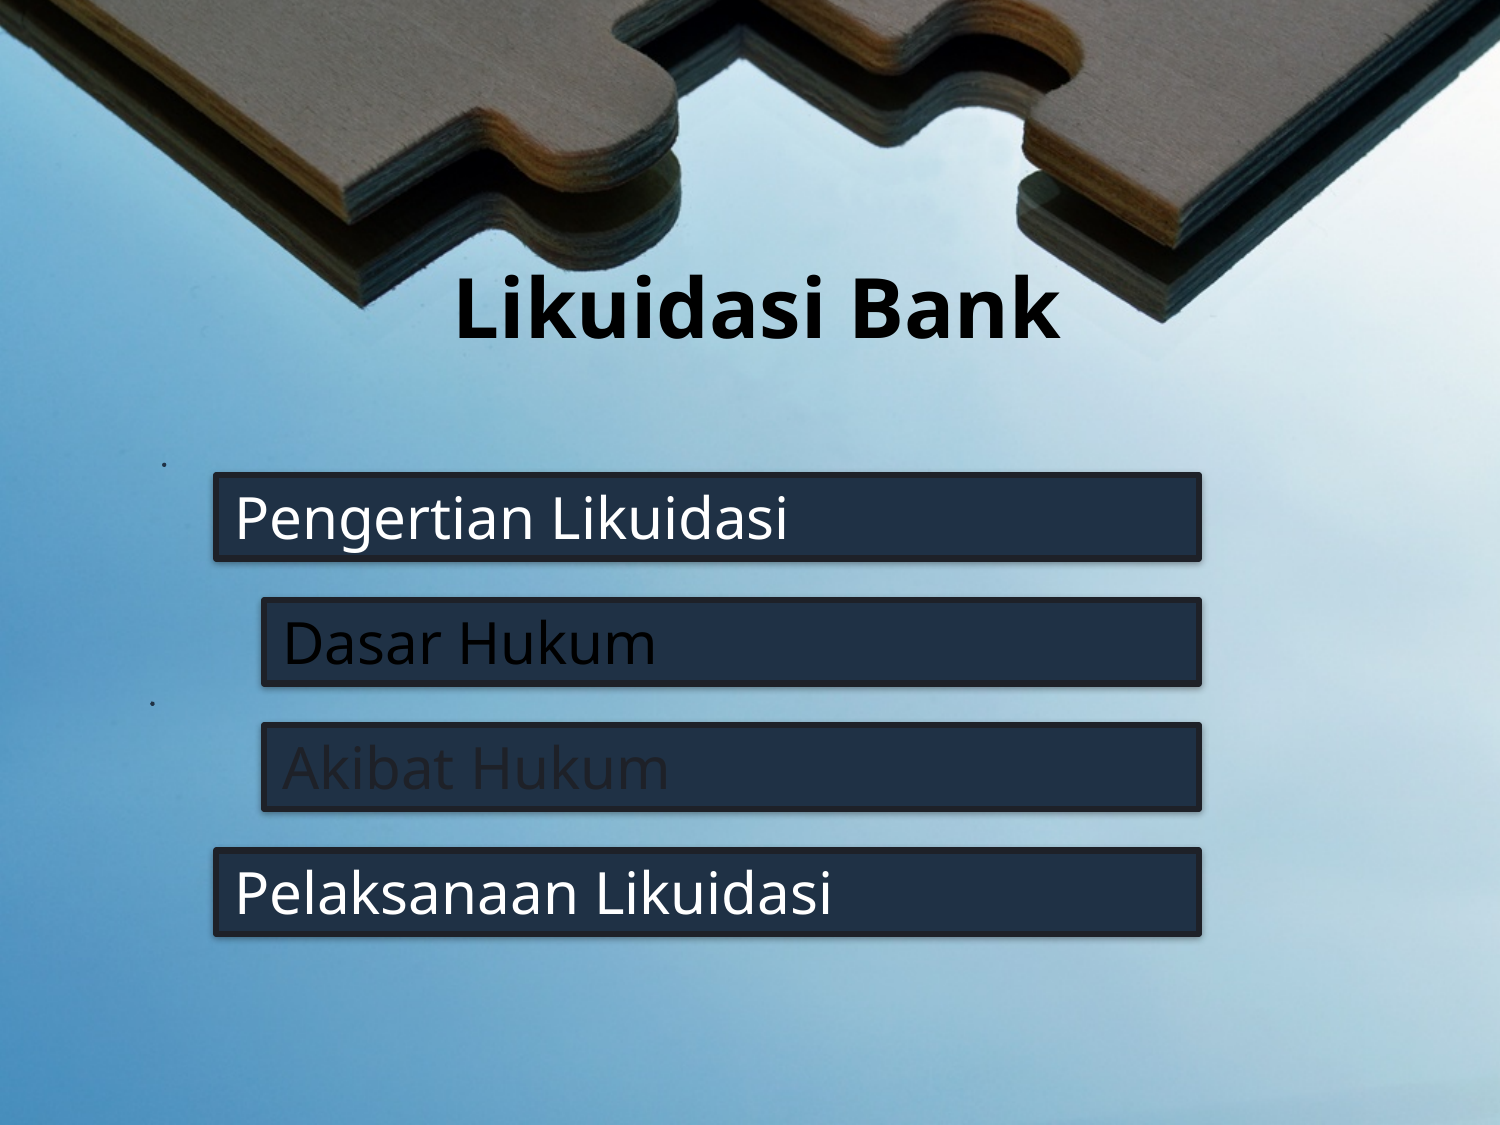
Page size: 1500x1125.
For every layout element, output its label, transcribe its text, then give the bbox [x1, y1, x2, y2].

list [147, 396, 1200, 940]
picture [0, 0, 1500, 1125]
title Likuidasi Bank [81, 210, 1433, 399]
